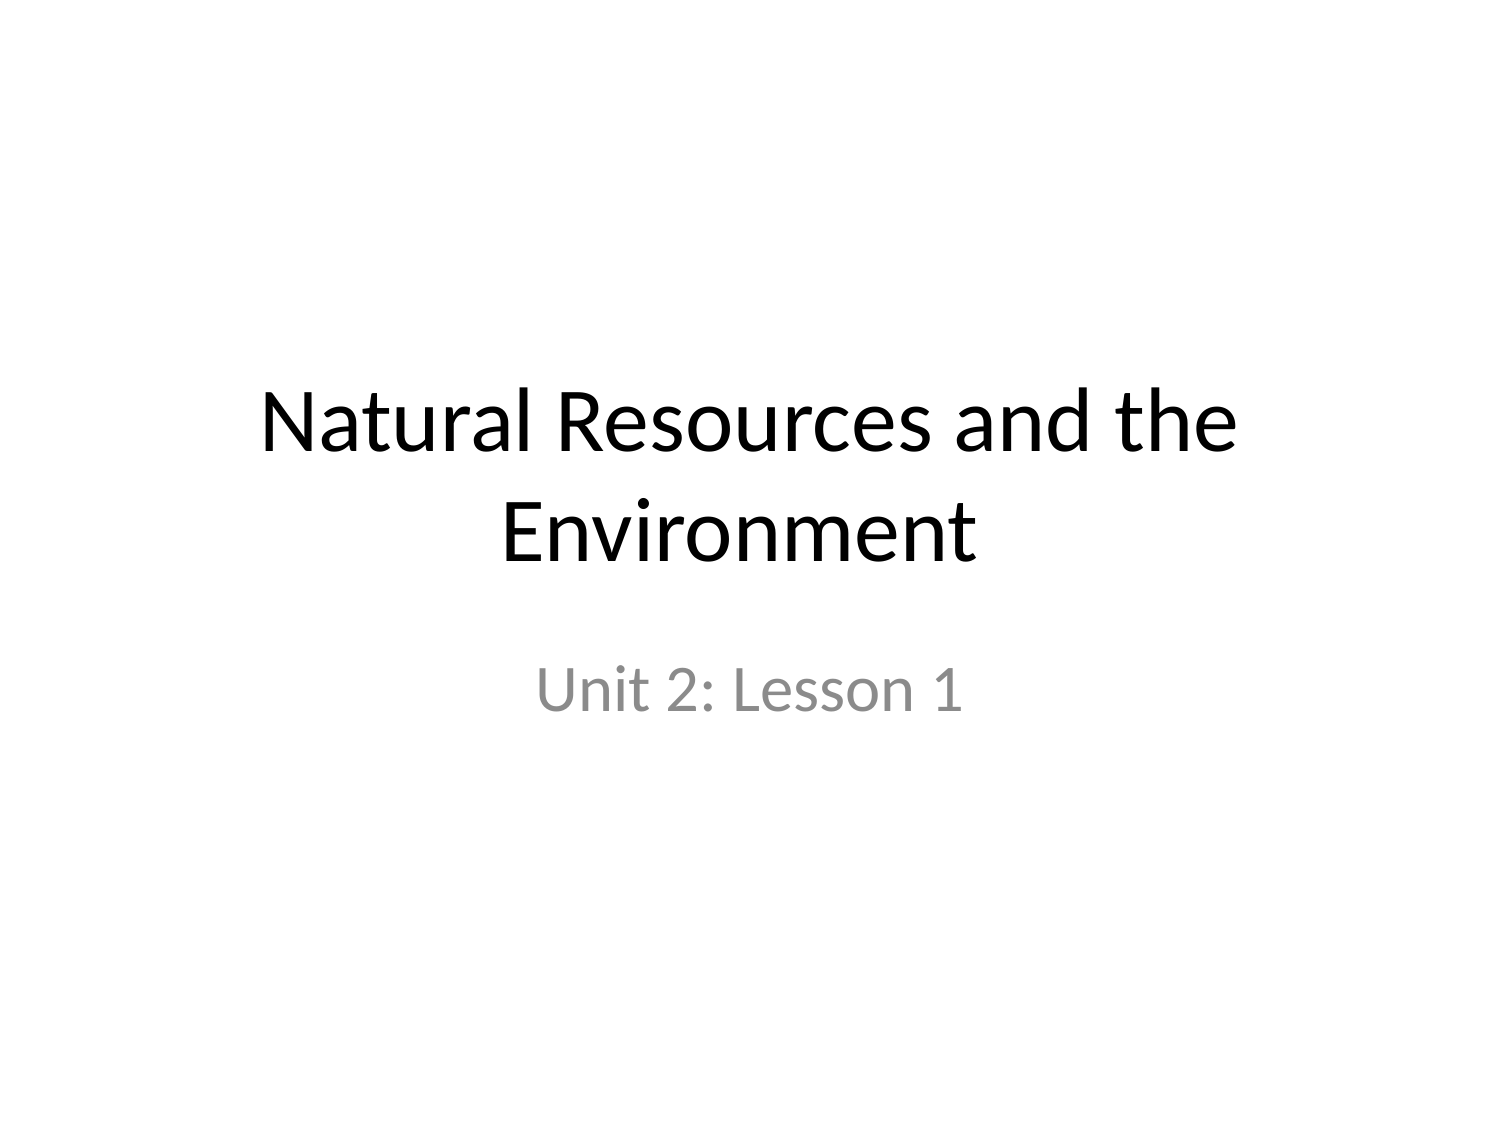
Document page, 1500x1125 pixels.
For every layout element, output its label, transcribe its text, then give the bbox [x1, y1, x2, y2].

subtitle Unit 2: Lesson 1 [225, 637, 1275, 925]
title Natural Resources and the Environment [112, 349, 1388, 591]
